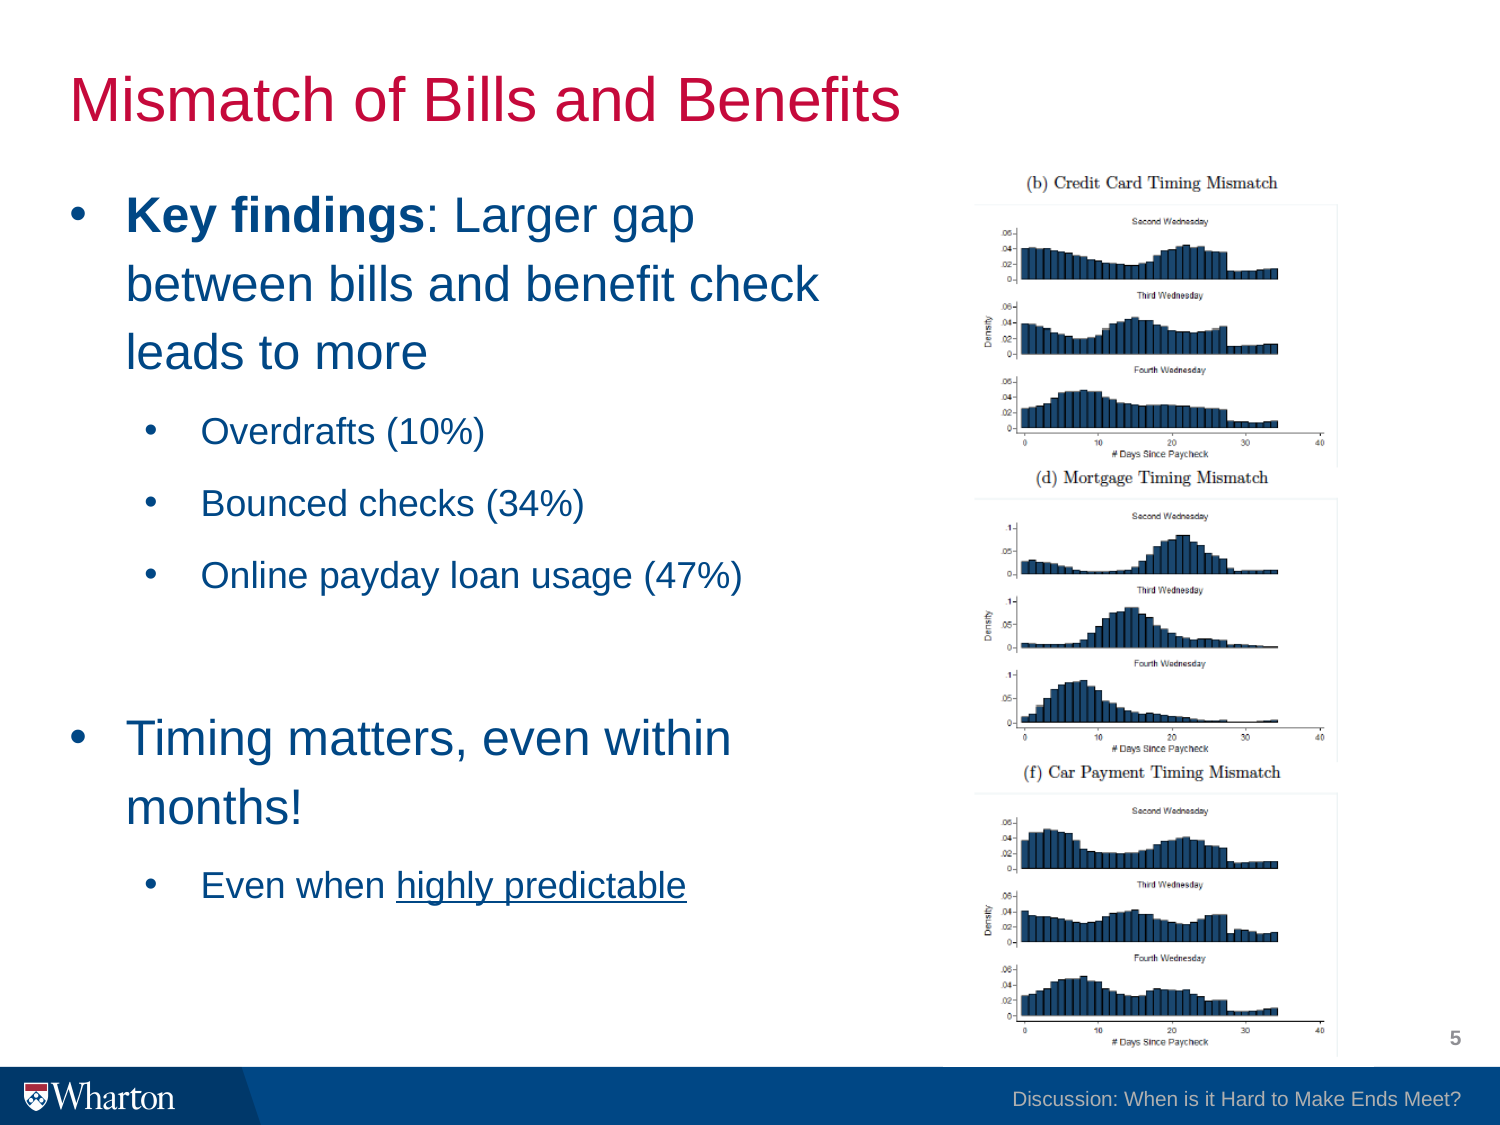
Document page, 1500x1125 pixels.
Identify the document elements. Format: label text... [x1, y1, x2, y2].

footer Discussion: When is it Hard to Make Ends Meet? [970, 1068, 1477, 1125]
picture [24, 1081, 175, 1111]
slide_number 5 [1374, 1006, 1477, 1067]
title Mismatch of Bills and Benefits [69, 59, 1364, 145]
picture [943, 166, 1374, 1067]
list Key findings: Larger gap between bills and benefit check leads to more Overdrafts (10%) Bounced checks (34%) Online payday loan usage (47%) Timing matters, even within months! Even when highly predictable [69, 166, 874, 985]
